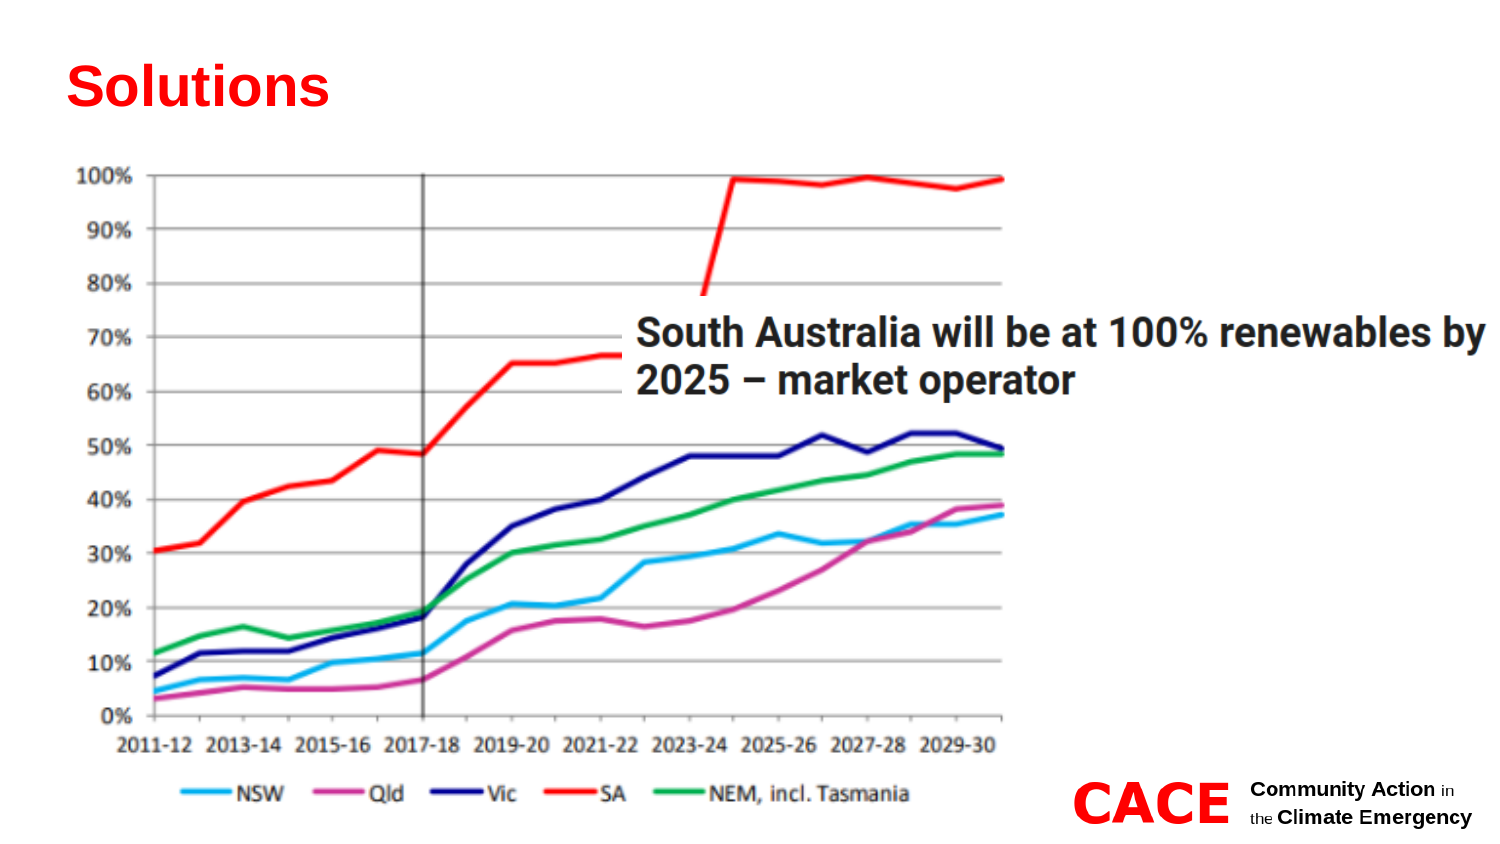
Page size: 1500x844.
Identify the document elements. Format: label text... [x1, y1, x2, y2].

title Solutions [51, 32, 1449, 127]
picture [50, 126, 1500, 844]
